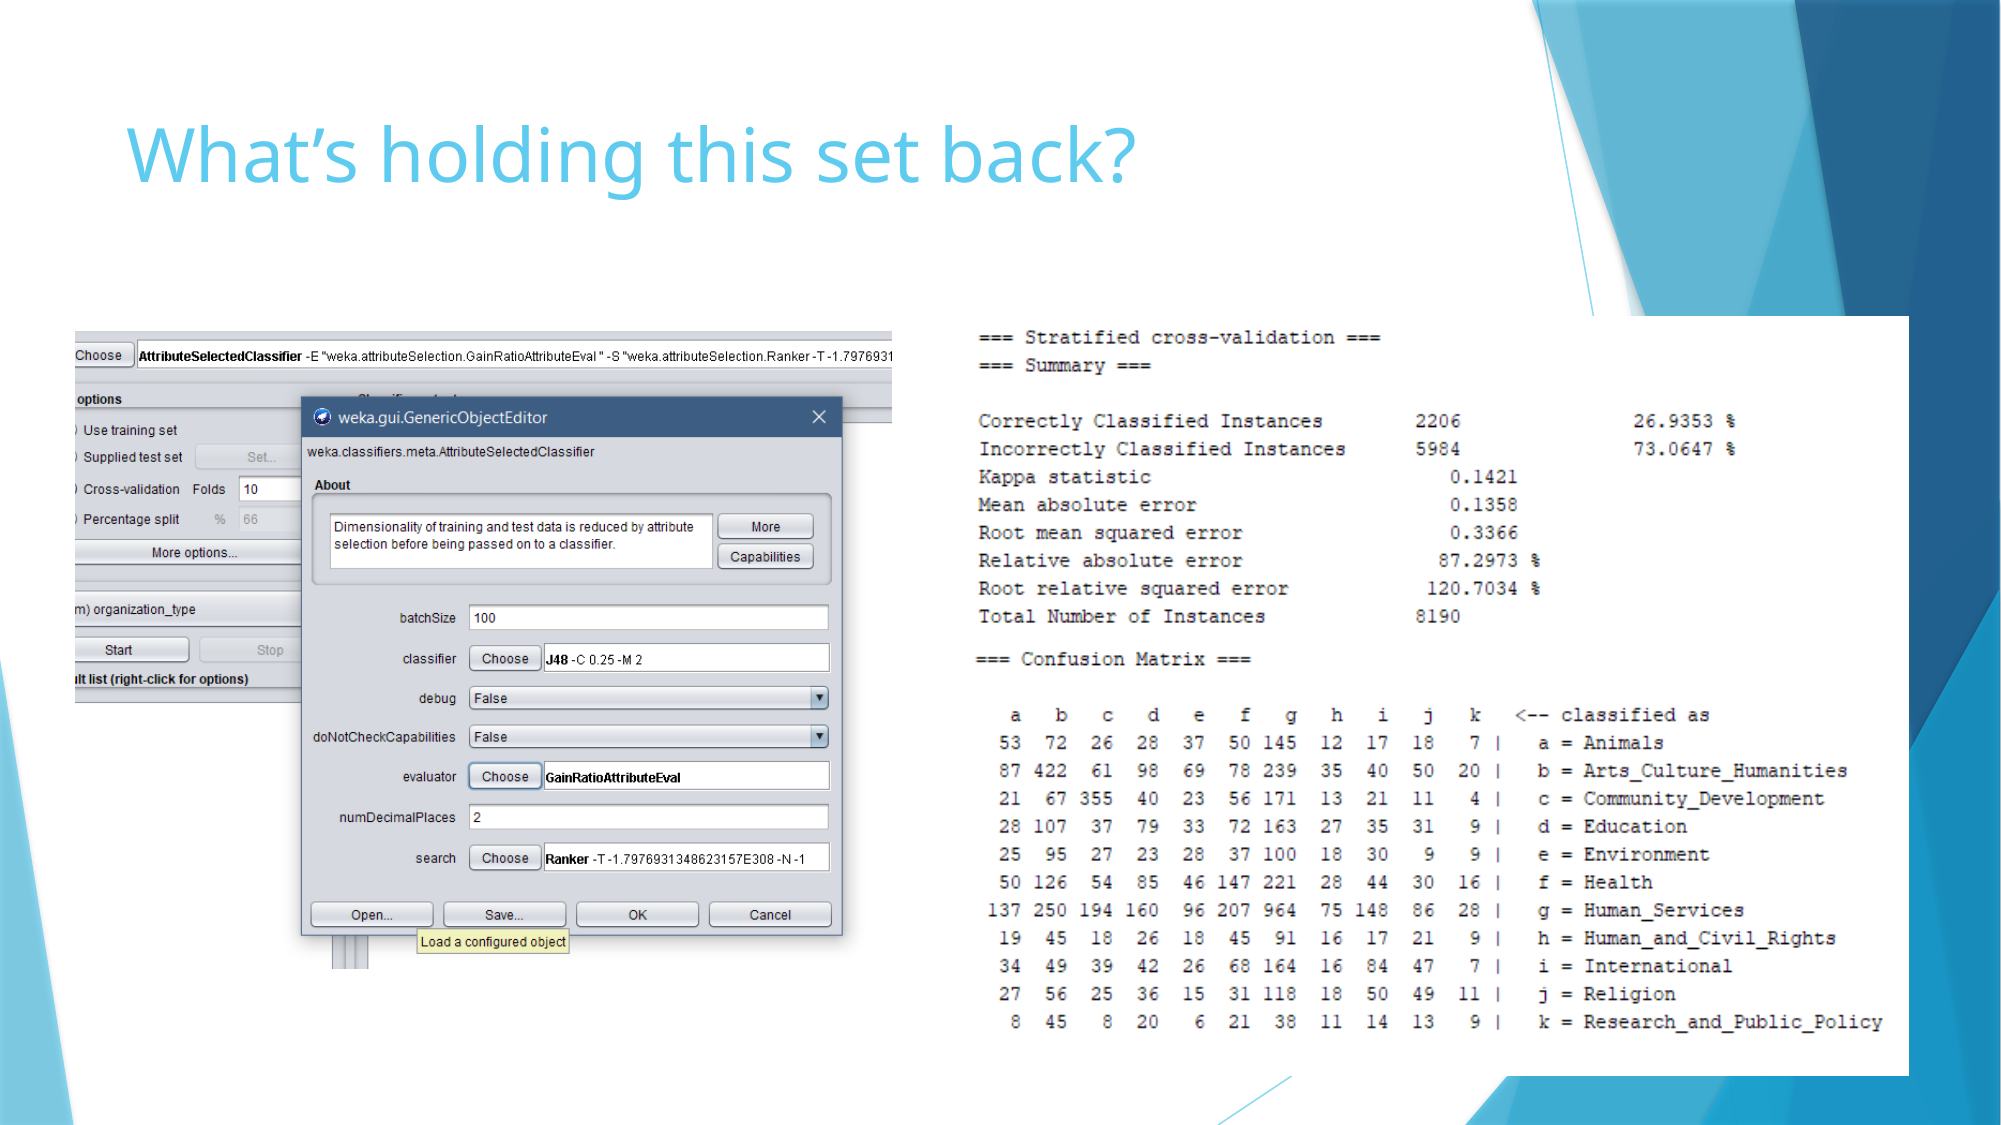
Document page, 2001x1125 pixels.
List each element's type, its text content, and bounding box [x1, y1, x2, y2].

title What’s holding this set back? [111, 99, 1522, 317]
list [74, 331, 893, 969]
picture [970, 316, 1910, 1077]
